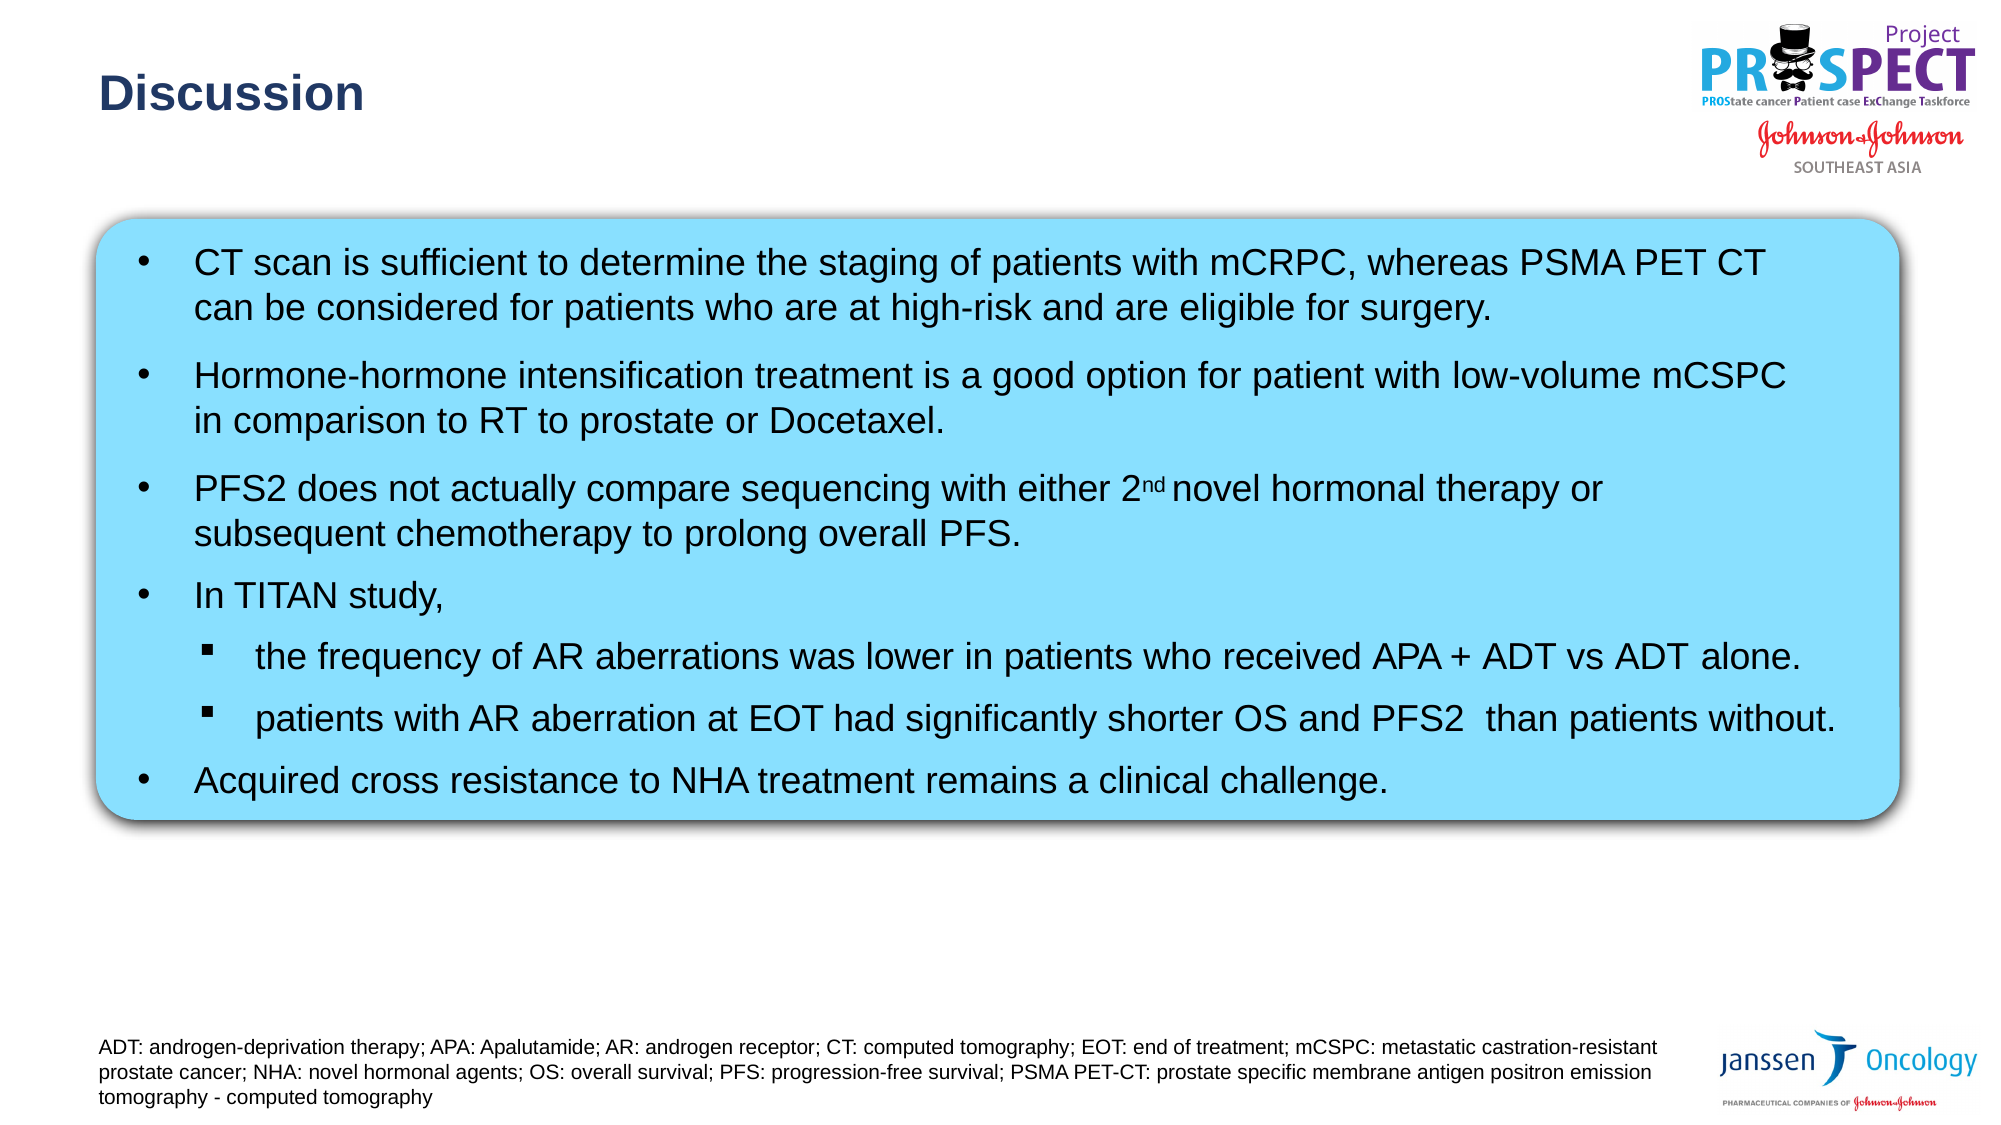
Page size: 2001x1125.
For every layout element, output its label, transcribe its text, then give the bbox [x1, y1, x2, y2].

picture [1748, 113, 1976, 181]
picture [1691, 21, 1977, 112]
text_box CT scan is sufficient to determine the staging of patients with mCRPC, whereas PSMA PET CT can be considered for patients who are at high-risk and are eligible for surgery. Hormone-hormone intensification treatment is a good option for patient with low-volume mCSPC in comparison to RT to prostate or Docetaxel. PFS2 does not actually compare sequencing with either 2nd novel hormonal therapy or subsequent chemotherapy to prolong overall PFS. In TITAN study, the frequency of AR aberrations was lower in patients who received APA + ADT vs ADT alone. patients with AR aberration at EOT had significantly shorter OS and PFS2 than patients without. Acquired cross resistance to NHA treatment remains a clinical challenge. [94, 217, 1901, 821]
text_box Discussion [83, 53, 1664, 128]
picture [1717, 1024, 1981, 1115]
text_box ADT: androgen-deprivation therapy; APA: Apalutamide; AR: androgen receptor; CT: computed tomography; EOT: end of treatment; mCSPC: metastatic castration-resistant prostate cancer; NHA: novel hormonal agents; OS: overall survival; PFS: progression-free survival; PSMA PET-CT: prostate specific membrane antigen positron emission tomography - computed tomography [83, 1026, 1720, 1116]
